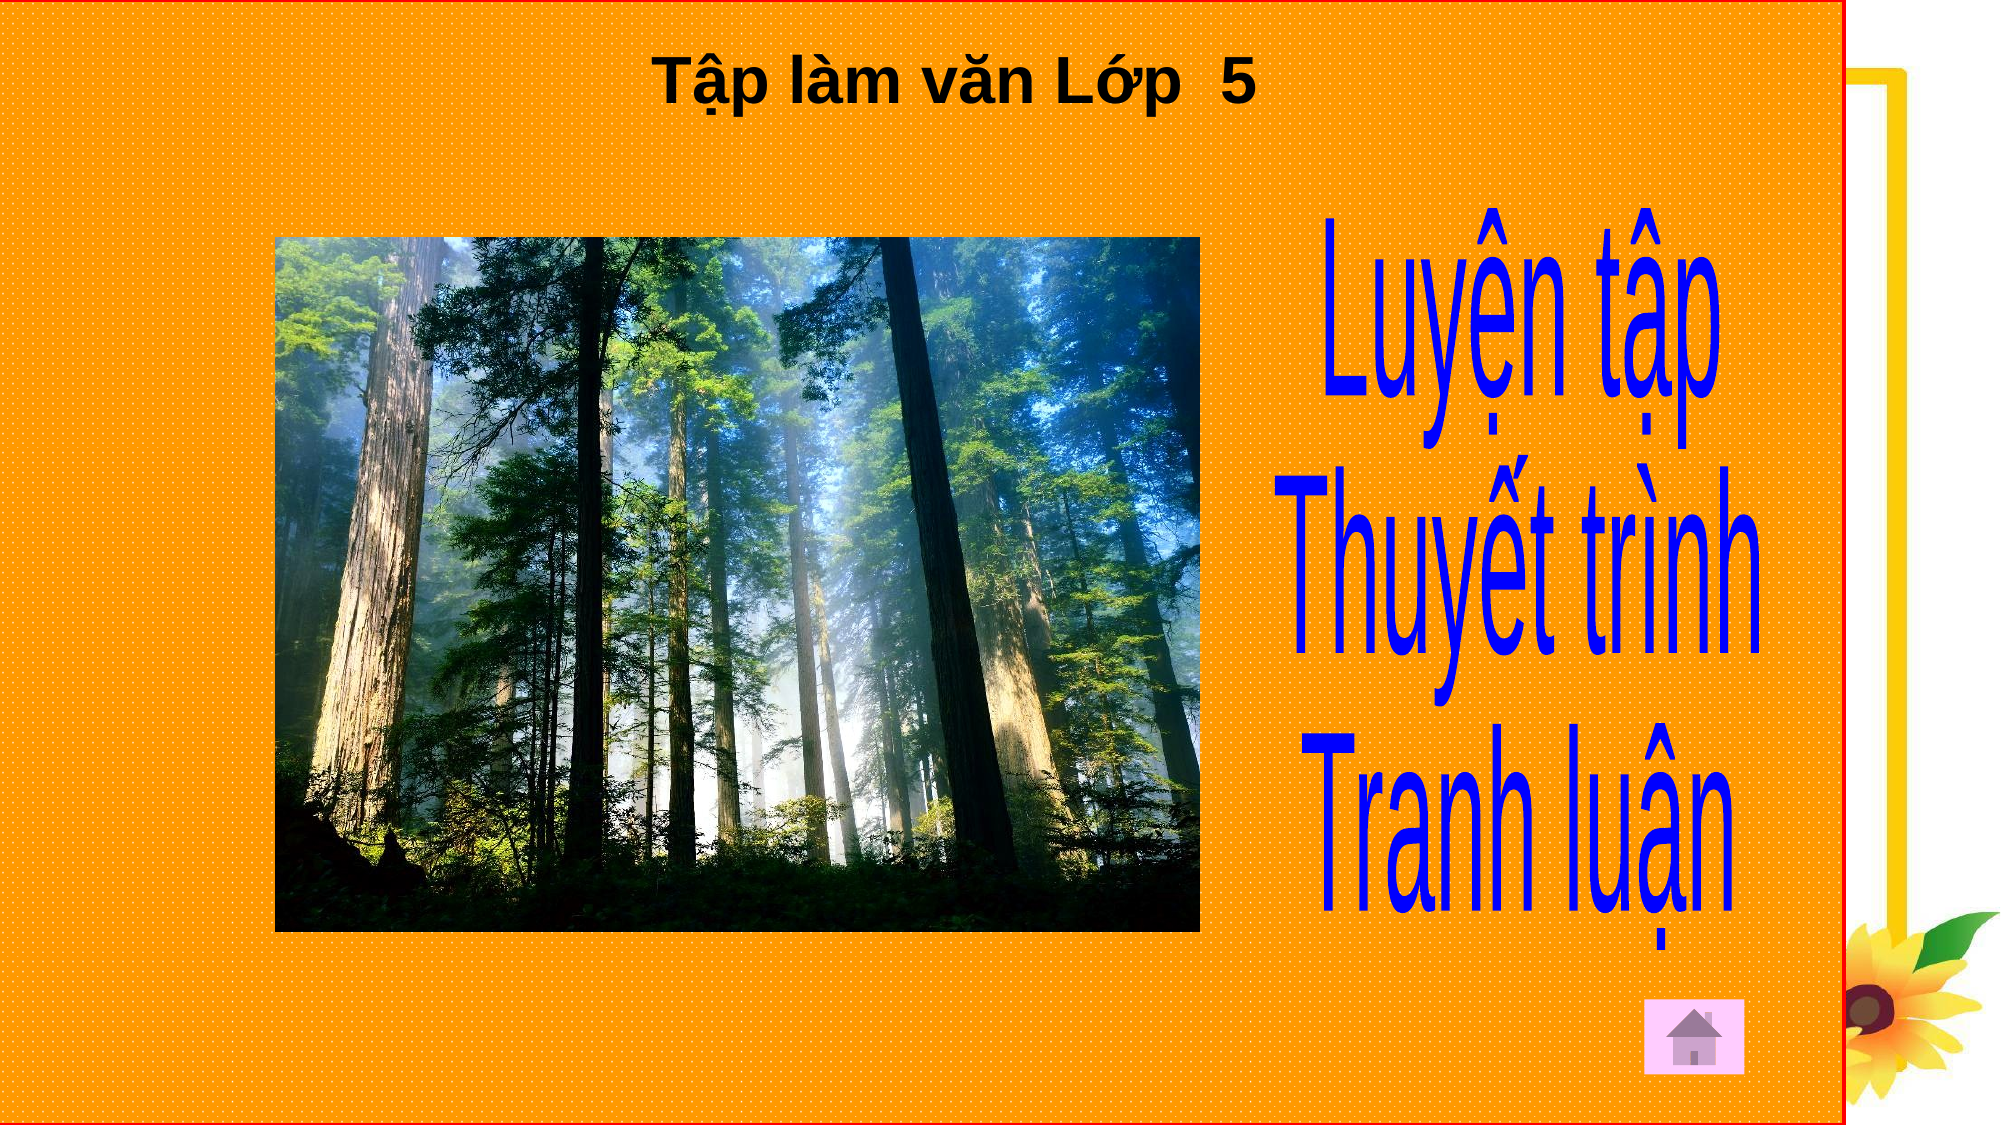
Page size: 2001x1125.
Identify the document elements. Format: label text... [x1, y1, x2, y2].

picture [274, 237, 1201, 932]
text_box Tập làm văn Lớp 5 [337, 29, 1572, 125]
picture [1109, 265, 1118, 273]
text_box [0, 0, 1844, 1125]
text_box [1644, 999, 1745, 1075]
picture [1193, 555, 1201, 562]
picture [1844, 0, 2001, 1125]
picture [1102, 237, 1110, 243]
